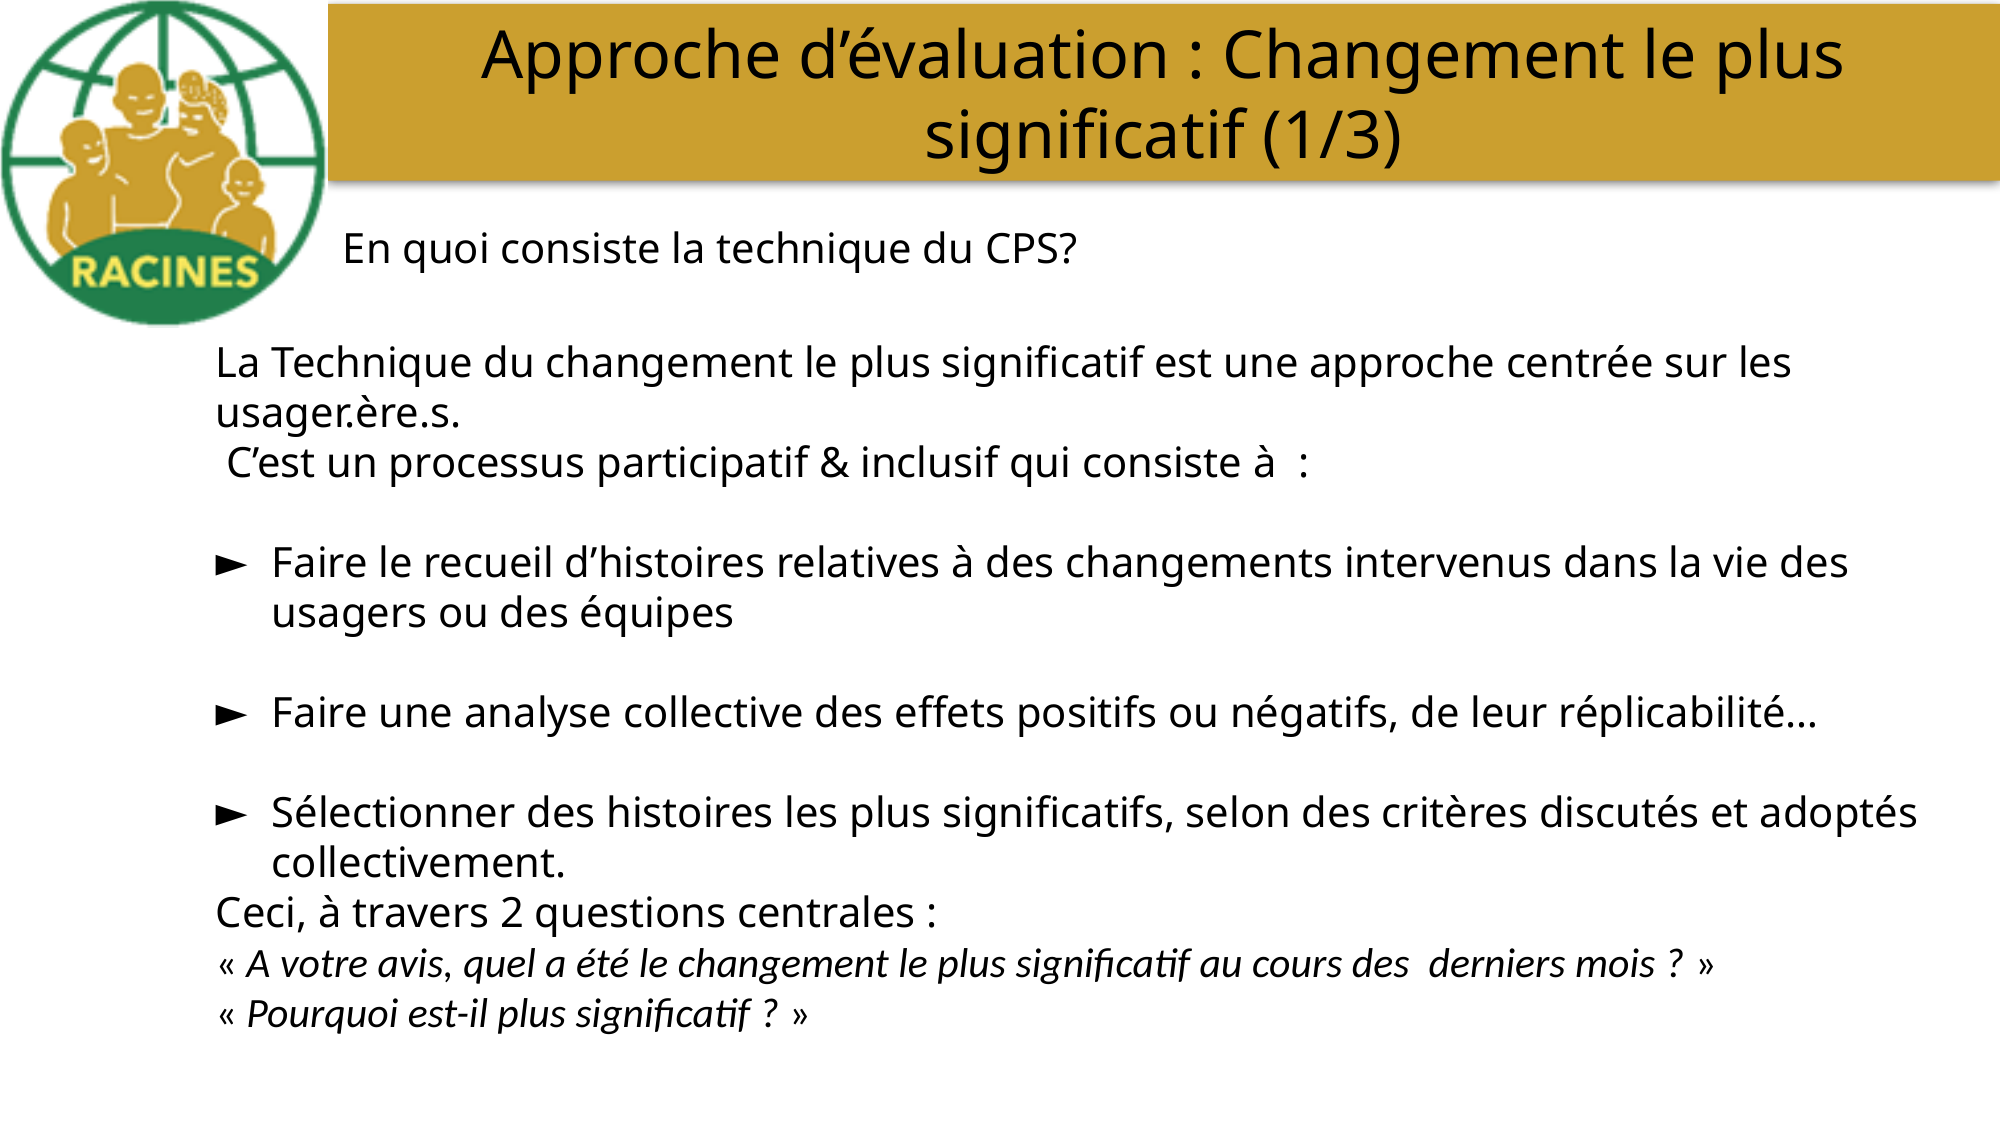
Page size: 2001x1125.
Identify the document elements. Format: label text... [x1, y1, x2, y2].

text_box La Technique du changement le plus significatif est une approche centrée sur les usager.ère.s. C’est un processus participatif & inclusif qui consiste à : Faire le recueil d’histoires relatives à des changements intervenus dans la vie des usagers ou des équipes Faire une analyse collective des effets positifs ou négatifs, de leur réplicabilité… Sélectionner des histoires les plus significatifs, selon des critères discutés et adoptés collectivement. Ceci, à travers 2 questions centrales : « A votre avis, quel a été le changement le plus significatif au cours des derniers mois ? » « Pourquoi est-il plus significatif ? » [200, 327, 2000, 1043]
text_box Approche d’évaluation : Changement le plus significatif (1/3) [328, 3, 2000, 181]
text_box En quoi consiste la technique du CPS? [328, 214, 1561, 280]
picture [0, 0, 328, 328]
